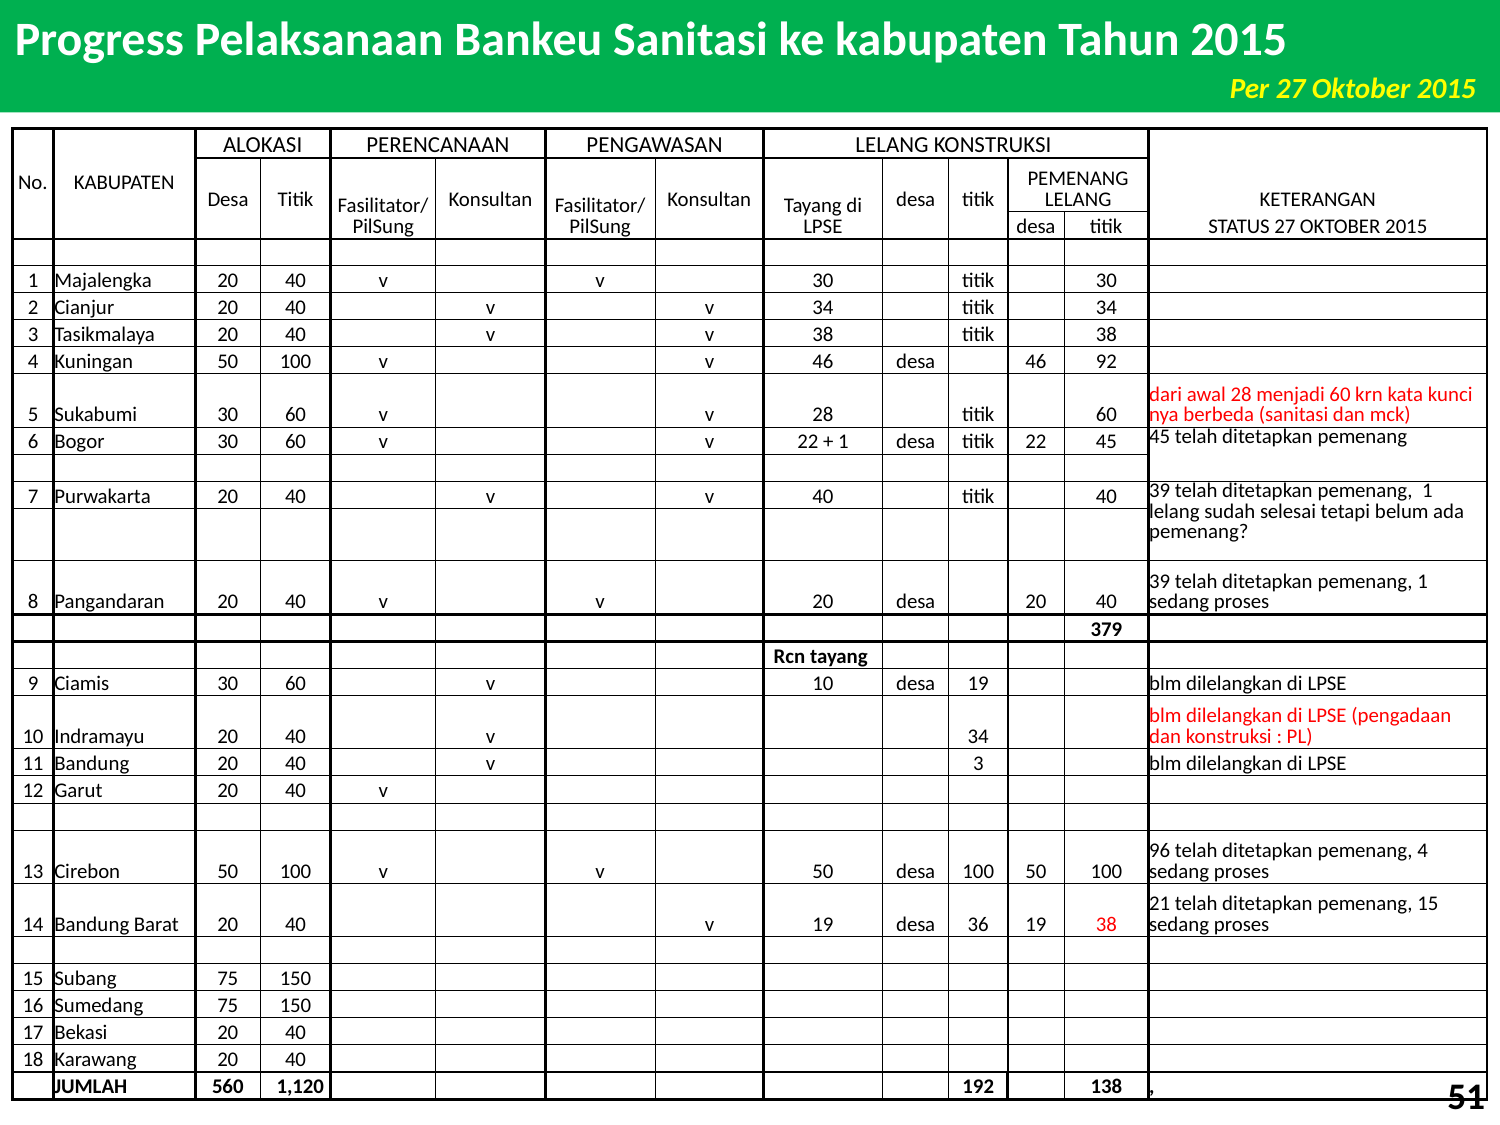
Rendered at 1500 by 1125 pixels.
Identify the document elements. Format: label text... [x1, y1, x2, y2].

table_cell titik [949, 293, 1007, 319]
table_cell [1009, 240, 1064, 265]
table_cell 5 [14, 374, 52, 427]
table_cell 379 [1065, 616, 1147, 640]
table_cell [656, 991, 762, 1017]
table_cell titik [949, 374, 1007, 427]
table_cell [332, 482, 435, 508]
table_cell [883, 266, 948, 292]
table_cell 7 [14, 482, 52, 508]
table_cell [1150, 1045, 1486, 1071]
table_cell 14 [14, 884, 52, 936]
table_cell [1150, 991, 1486, 1017]
table_cell 20 [197, 1018, 260, 1044]
table_cell Rcn tayang [765, 643, 882, 668]
table_cell 39 telah ditetapkan pemenang, 1 lelang sudah selesai tetapi belum ada pemenang? [1150, 482, 1486, 560]
table_cell Sukabumi [55, 374, 194, 427]
table_cell [197, 804, 260, 830]
table_cell [332, 1018, 435, 1044]
table_cell Sumedang [55, 991, 194, 1017]
table_cell Pangandaran [55, 561, 194, 613]
table_cell Konsultan [436, 159, 544, 212]
table_cell [883, 455, 948, 481]
table_cell 17 [14, 1018, 52, 1044]
table_cell [656, 240, 762, 265]
table_cell 40 [261, 749, 329, 775]
table_cell [197, 509, 260, 560]
table_cell 75 [197, 991, 260, 1017]
table_cell [436, 374, 544, 427]
table_cell [883, 1018, 948, 1044]
table_cell [656, 1073, 762, 1098]
table_cell [765, 509, 882, 560]
table_cell [1065, 669, 1147, 695]
table_cell [656, 776, 762, 803]
table_cell [656, 1045, 762, 1071]
table_cell 50 [197, 831, 260, 883]
table_cell 22 [1009, 428, 1064, 454]
table_cell 100 [949, 831, 1007, 883]
table_cell [1065, 455, 1147, 481]
table_cell 13 [14, 831, 52, 883]
table_cell [436, 212, 544, 238]
table_cell 50 [197, 347, 260, 373]
table_cell [436, 804, 544, 830]
table_cell 1 [14, 266, 52, 292]
table_cell v [332, 347, 435, 373]
table_cell [55, 455, 194, 481]
table_cell 20 [197, 1045, 260, 1071]
text_box Progress Pelaksanaan Bankeu Sanitasi ke kabupaten Tahun 2015 [0, 0, 1500, 113]
table_cell [1150, 804, 1486, 830]
table_cell [547, 455, 655, 481]
table_cell [1009, 293, 1064, 319]
table_cell [1150, 293, 1486, 319]
table_cell [883, 482, 948, 508]
table_cell titik [1065, 212, 1147, 238]
table_cell Cianjur [55, 293, 194, 319]
table_cell 40 [261, 884, 329, 936]
table_cell [656, 964, 762, 990]
table_cell Konsultan [656, 159, 762, 212]
table_cell 40 [261, 320, 329, 346]
table_cell [261, 212, 329, 238]
table_cell 40 [765, 482, 882, 508]
table_cell [656, 831, 762, 883]
table_cell [197, 455, 260, 481]
table_cell [765, 964, 882, 990]
table_cell titik [949, 320, 1007, 346]
table_cell [332, 1045, 435, 1071]
table_cell v [332, 561, 435, 613]
table_cell [1065, 749, 1147, 775]
table_cell 40 [261, 293, 329, 319]
table_cell 75 [197, 964, 260, 990]
table_cell STATUS 27 OKTOBER 2015 [1150, 212, 1486, 238]
table_cell [436, 509, 544, 560]
table_cell [949, 776, 1007, 803]
table_cell v [436, 293, 544, 319]
table_cell [656, 561, 762, 613]
table_cell 60 [261, 669, 329, 695]
table_cell 40 [261, 561, 329, 613]
table_cell v [656, 347, 762, 373]
table_cell [436, 937, 544, 963]
table_cell [656, 749, 762, 775]
table_cell [261, 643, 329, 668]
table_cell [436, 266, 544, 292]
table_cell 19 [1009, 884, 1064, 936]
table_cell 40 [1065, 482, 1147, 508]
table_cell [949, 643, 1007, 668]
table_cell [436, 1073, 544, 1098]
table_cell 100 [261, 347, 329, 373]
table_cell [332, 509, 435, 560]
table_cell [949, 964, 1007, 990]
table_cell [332, 884, 435, 936]
table_cell [949, 804, 1007, 830]
table_cell [765, 776, 882, 803]
table_cell Bekasi [55, 1018, 194, 1044]
table_cell [261, 509, 329, 560]
table_cell [55, 937, 194, 963]
table_cell [14, 455, 52, 481]
table_cell [547, 1073, 655, 1098]
table_cell desa [1009, 212, 1064, 238]
table_cell [436, 643, 544, 668]
table_cell 150 [261, 991, 329, 1017]
table_cell [1009, 749, 1064, 775]
table_cell 100 [1065, 831, 1147, 883]
table_cell [1009, 991, 1064, 1017]
table_cell 20 [197, 776, 260, 803]
table_cell [1065, 1045, 1147, 1071]
table_cell [1150, 643, 1486, 668]
table_cell 8 [14, 561, 52, 613]
table_cell [332, 240, 435, 265]
table_cell [332, 455, 435, 481]
table_cell Bandung [55, 749, 194, 775]
table_cell [1009, 937, 1064, 963]
table_cell [883, 749, 948, 775]
table_cell [883, 374, 948, 427]
table_cell titik [949, 428, 1007, 454]
text_box 51 [1387, 1064, 1500, 1125]
table_cell [656, 212, 762, 238]
table_cell 46 [765, 347, 882, 373]
table_cell 20 [1009, 561, 1064, 613]
table_cell 34 [765, 293, 882, 319]
table_cell Titik [261, 159, 329, 212]
table_cell [547, 696, 655, 748]
table_cell 3 [14, 320, 52, 346]
table_cell [14, 616, 52, 640]
table_header KABUPATEN [55, 130, 194, 238]
table_cell [1009, 964, 1064, 990]
table_cell v [436, 320, 544, 346]
table_cell 20 [765, 561, 882, 613]
table_cell [949, 509, 1007, 560]
table_cell [197, 616, 260, 640]
table_cell 9 [14, 669, 52, 695]
table_cell Tasikmalaya [55, 320, 194, 346]
table_cell [765, 1045, 882, 1071]
table_cell [14, 643, 52, 668]
table_cell 4 [14, 347, 52, 373]
table_cell 20 [197, 266, 260, 292]
table_cell [1009, 455, 1064, 481]
table_cell 138 [1065, 1073, 1147, 1098]
table_cell [332, 293, 435, 319]
table_cell titik [949, 266, 1007, 292]
table_cell 560 [197, 1073, 260, 1098]
table_cell 30 [765, 266, 882, 292]
table_cell [14, 804, 52, 830]
table_cell , [1150, 1073, 1387, 1098]
table_cell 60 [1065, 374, 1147, 427]
table_cell [547, 1045, 655, 1071]
table_cell 30 [197, 669, 260, 695]
table_cell [332, 964, 435, 990]
table_cell desa [883, 669, 948, 695]
table_cell [656, 1018, 762, 1044]
table_cell 60 [261, 428, 329, 454]
table_cell 20 [197, 884, 260, 936]
table_cell 46 [1009, 347, 1064, 373]
table_cell [883, 1073, 948, 1098]
table_cell [1009, 374, 1064, 427]
table_cell [883, 643, 948, 668]
text_box Per 27 Oktober 2015 [1215, 61, 1492, 112]
table_cell [197, 937, 260, 963]
table_cell [436, 1018, 544, 1044]
table_cell Indramayu [55, 696, 194, 748]
table_cell [547, 240, 655, 265]
table_cell [1150, 347, 1486, 373]
table_cell [547, 643, 655, 668]
table_cell 20 [197, 696, 260, 748]
table_cell [656, 696, 762, 748]
table_cell [1009, 482, 1064, 508]
table_cell 11 [14, 749, 52, 775]
table_cell [1150, 240, 1486, 265]
table_cell [883, 1045, 948, 1071]
table_cell [656, 643, 762, 668]
table_cell desa [883, 561, 948, 613]
table_cell Karawang [55, 1045, 194, 1071]
table_cell [547, 776, 655, 803]
table_cell [1009, 669, 1064, 695]
table_cell 1,120 [261, 1073, 329, 1098]
table_cell [1009, 696, 1064, 748]
table_cell [883, 616, 948, 640]
table_cell [547, 374, 655, 427]
table_cell [547, 482, 655, 508]
table_cell [14, 240, 52, 265]
table_cell desa [883, 347, 948, 373]
table_cell [949, 1045, 1007, 1071]
table_cell [1009, 643, 1064, 668]
table_cell 19 [765, 884, 882, 936]
table_cell 40 [261, 1018, 329, 1044]
table_cell 96 telah ditetapkan pemenang, 4 sedang proses [1150, 831, 1486, 883]
table_cell [656, 616, 762, 640]
table_cell [765, 240, 882, 265]
table_cell [332, 937, 435, 963]
table_cell 18 [14, 1045, 52, 1071]
table_cell 20 [197, 293, 260, 319]
table_cell 192 [949, 1073, 1006, 1098]
table_cell Garut [55, 776, 194, 803]
table_cell [656, 937, 762, 963]
table_cell v [547, 831, 655, 883]
table_cell Cirebon [55, 831, 194, 883]
table_cell [949, 616, 1007, 640]
table_cell desa [883, 831, 948, 883]
table_cell [656, 266, 762, 292]
table_cell [765, 937, 882, 963]
table_cell [656, 804, 762, 830]
table_cell [1009, 1045, 1064, 1071]
table_header PERENCANAAN [332, 130, 544, 157]
table_cell [547, 293, 655, 319]
table_cell [14, 937, 52, 963]
table_cell Bogor [55, 428, 194, 454]
table_cell [656, 509, 762, 560]
table_cell [1150, 1018, 1486, 1044]
table_cell 21 telah ditetapkan pemenang, 15 sedang proses [1150, 884, 1486, 936]
table_cell 30 [197, 428, 260, 454]
table_cell 10 [14, 696, 52, 748]
table_cell 19 [949, 669, 1007, 695]
table_cell [332, 696, 435, 748]
table_cell [332, 804, 435, 830]
table_cell Fasilitator/ PilSung [332, 159, 435, 238]
table_cell [765, 455, 882, 481]
table_cell [55, 616, 194, 640]
table_cell [1065, 776, 1147, 803]
table_cell 20 [197, 320, 260, 346]
table_cell 15 [14, 964, 52, 990]
table_cell [14, 509, 52, 560]
table_cell [883, 212, 948, 238]
table_cell [1150, 320, 1486, 346]
table_cell [1065, 937, 1147, 963]
table_cell [765, 1073, 882, 1098]
table_cell [1009, 266, 1064, 292]
table_cell [949, 240, 1007, 265]
table_cell 10 [765, 669, 882, 695]
table_cell [949, 347, 1007, 373]
table_cell [332, 749, 435, 775]
table_cell [949, 991, 1007, 1017]
table_cell [656, 669, 762, 695]
table_cell v [436, 669, 544, 695]
table_cell v [332, 266, 435, 292]
table_cell [883, 991, 948, 1017]
table_cell 45 telah ditetapkan pemenang [1150, 428, 1486, 481]
table_cell [1065, 991, 1147, 1017]
table_cell [436, 831, 544, 883]
table_cell Fasilitator/ PilSung [547, 159, 655, 238]
table_cell KETERANGAN [1150, 158, 1486, 212]
table_cell desa [883, 428, 948, 454]
table_cell [1065, 643, 1147, 668]
table_cell [1150, 266, 1486, 292]
table_cell v [332, 831, 435, 883]
table_cell [1009, 1073, 1064, 1098]
table_cell 40 [1065, 561, 1147, 613]
table_cell [261, 804, 329, 830]
table_cell 20 [197, 749, 260, 775]
table_cell [883, 776, 948, 803]
table_cell [1009, 509, 1064, 560]
table_cell [1009, 776, 1064, 803]
table_cell 6 [14, 428, 52, 454]
table_cell 16 [14, 991, 52, 1017]
table_cell [197, 212, 260, 238]
table_cell [332, 616, 435, 640]
table_cell 38 [1065, 884, 1147, 936]
table_cell [436, 240, 544, 265]
table_cell [261, 616, 329, 640]
table_cell 50 [1009, 831, 1064, 883]
table_cell v [547, 266, 655, 292]
table_cell [55, 509, 194, 560]
table_cell blm dilelangkan di LPSE (pengadaan dan konstruksi : PL) [1150, 696, 1486, 748]
table_cell [1009, 1018, 1064, 1044]
table_header PENGAWASAN [547, 130, 762, 157]
table_cell 50 [765, 831, 882, 883]
table_cell Subang [55, 964, 194, 990]
table_cell 38 [1065, 320, 1147, 346]
table_cell 36 [949, 884, 1007, 936]
table_cell [436, 428, 544, 454]
table_cell [883, 509, 948, 560]
table_cell [261, 455, 329, 481]
table_cell 92 [1065, 347, 1147, 373]
table_cell [261, 240, 329, 265]
table_cell [765, 804, 882, 830]
table_cell v [332, 776, 435, 803]
table_cell [949, 937, 1007, 963]
table_cell [547, 964, 655, 990]
table_cell blm dilelangkan di LPSE [1150, 669, 1486, 695]
table_cell [765, 696, 882, 748]
table_cell [547, 804, 655, 830]
table_cell [436, 964, 544, 990]
table_cell [332, 320, 435, 346]
table_cell [656, 455, 762, 481]
table_cell 34 [949, 696, 1007, 748]
table_header LELANG KONSTRUKSI [765, 130, 1147, 157]
table_cell [197, 240, 260, 265]
table_cell [949, 455, 1007, 481]
table_cell [1009, 320, 1064, 346]
table_cell 40 [261, 266, 329, 292]
table_cell blm dilelangkan di LPSE [1150, 749, 1486, 775]
table_cell [765, 991, 882, 1017]
table_cell v [436, 696, 544, 748]
table_cell [1065, 509, 1147, 560]
table_cell PEMENANG LELANG [1009, 159, 1147, 211]
table_cell JUMLAH [55, 1073, 194, 1098]
table_cell [197, 643, 260, 668]
table_cell [765, 749, 882, 775]
table_cell [547, 991, 655, 1017]
table_cell [547, 616, 655, 640]
table_cell [436, 561, 544, 613]
table_cell [883, 937, 948, 963]
table_cell [883, 696, 948, 748]
table_cell [436, 455, 544, 481]
table_cell Desa [197, 159, 260, 212]
table_cell [436, 1045, 544, 1071]
table_cell [332, 643, 435, 668]
table_cell 40 [261, 1045, 329, 1071]
table_cell [1150, 937, 1486, 963]
table_cell v [332, 374, 435, 427]
table_cell desa [883, 884, 948, 936]
table_cell 28 [765, 374, 882, 427]
table_cell [55, 240, 194, 265]
table_cell 38 [765, 320, 882, 346]
table_cell [547, 347, 655, 373]
table_cell [949, 212, 1007, 238]
table_cell 34 [1065, 293, 1147, 319]
table_cell 100 [261, 831, 329, 883]
table_cell Purwakarta [55, 482, 194, 508]
table_cell [883, 804, 948, 830]
table_cell [1009, 804, 1064, 830]
table_cell 30 [197, 374, 260, 427]
table_cell [436, 616, 544, 640]
table_cell [332, 991, 435, 1017]
table_header ALOKASI [197, 130, 329, 157]
table_cell [883, 320, 948, 346]
table_cell titik [949, 482, 1007, 508]
table_cell [55, 804, 194, 830]
table_cell [547, 1018, 655, 1044]
table_cell [261, 937, 329, 963]
table_cell v [547, 561, 655, 613]
table_header No. [14, 130, 52, 238]
table_cell Tayang di LPSE [765, 159, 882, 238]
table_cell [765, 616, 882, 640]
table_cell [765, 1018, 882, 1044]
table_cell 40 [261, 482, 329, 508]
table_cell [1009, 616, 1064, 640]
table_cell [883, 964, 948, 990]
table_cell 30 [1065, 266, 1147, 292]
table_cell [332, 1073, 435, 1098]
table_cell [14, 1073, 52, 1098]
table_cell 20 [197, 482, 260, 508]
table_cell 150 [261, 964, 329, 990]
table_cell [883, 240, 948, 265]
table_cell Bandung Barat [55, 884, 194, 936]
table_cell v [436, 749, 544, 775]
table_cell [1065, 696, 1147, 748]
table_cell v [656, 428, 762, 454]
table_cell v [436, 482, 544, 508]
table_cell [1150, 776, 1486, 803]
table_cell 22 + 1 [765, 428, 882, 454]
table_cell [547, 669, 655, 695]
table_cell v [656, 374, 762, 427]
table_cell v [656, 482, 762, 508]
table_cell 3 [949, 749, 1007, 775]
table_cell 45 [1065, 428, 1147, 454]
table_cell [547, 937, 655, 963]
table_cell [436, 884, 544, 936]
table_cell [547, 749, 655, 775]
table_cell [436, 991, 544, 1017]
table_cell [949, 1018, 1007, 1044]
table_cell [1065, 240, 1147, 265]
table_cell [436, 776, 544, 803]
table_cell v [656, 884, 762, 936]
table_cell [55, 643, 194, 668]
table_cell [547, 509, 655, 560]
table_header [1150, 130, 1486, 158]
table_cell [547, 320, 655, 346]
table_cell 60 [261, 374, 329, 427]
table_cell desa [883, 159, 948, 212]
table_cell [436, 347, 544, 373]
table_cell titik [949, 159, 1007, 212]
table_cell [1065, 1018, 1147, 1044]
table_cell Ciamis [55, 669, 194, 695]
table_cell v [332, 428, 435, 454]
table_cell [1150, 616, 1486, 640]
table_cell [949, 561, 1007, 613]
table_cell 39 telah ditetapkan pemenang, 1 sedang proses [1150, 561, 1486, 613]
table_cell [1065, 964, 1147, 990]
table_cell v [656, 320, 762, 346]
table_cell Majalengka [55, 266, 194, 292]
table_cell 20 [197, 561, 260, 613]
table_cell dari awal 28 menjadi 60 krn kata kunci nya berbeda (sanitasi dan mck) [1150, 374, 1486, 427]
table_cell [1065, 804, 1147, 830]
table_cell 12 [14, 776, 52, 803]
table_cell Kuningan [55, 347, 194, 373]
table_cell v [656, 293, 762, 319]
table_cell [883, 293, 948, 319]
table_cell 40 [261, 776, 329, 803]
table_cell [547, 428, 655, 454]
table_cell 40 [261, 696, 329, 748]
table_cell [1150, 964, 1486, 990]
table_cell [332, 669, 435, 695]
table_cell 2 [14, 293, 52, 319]
table_cell [547, 884, 655, 936]
